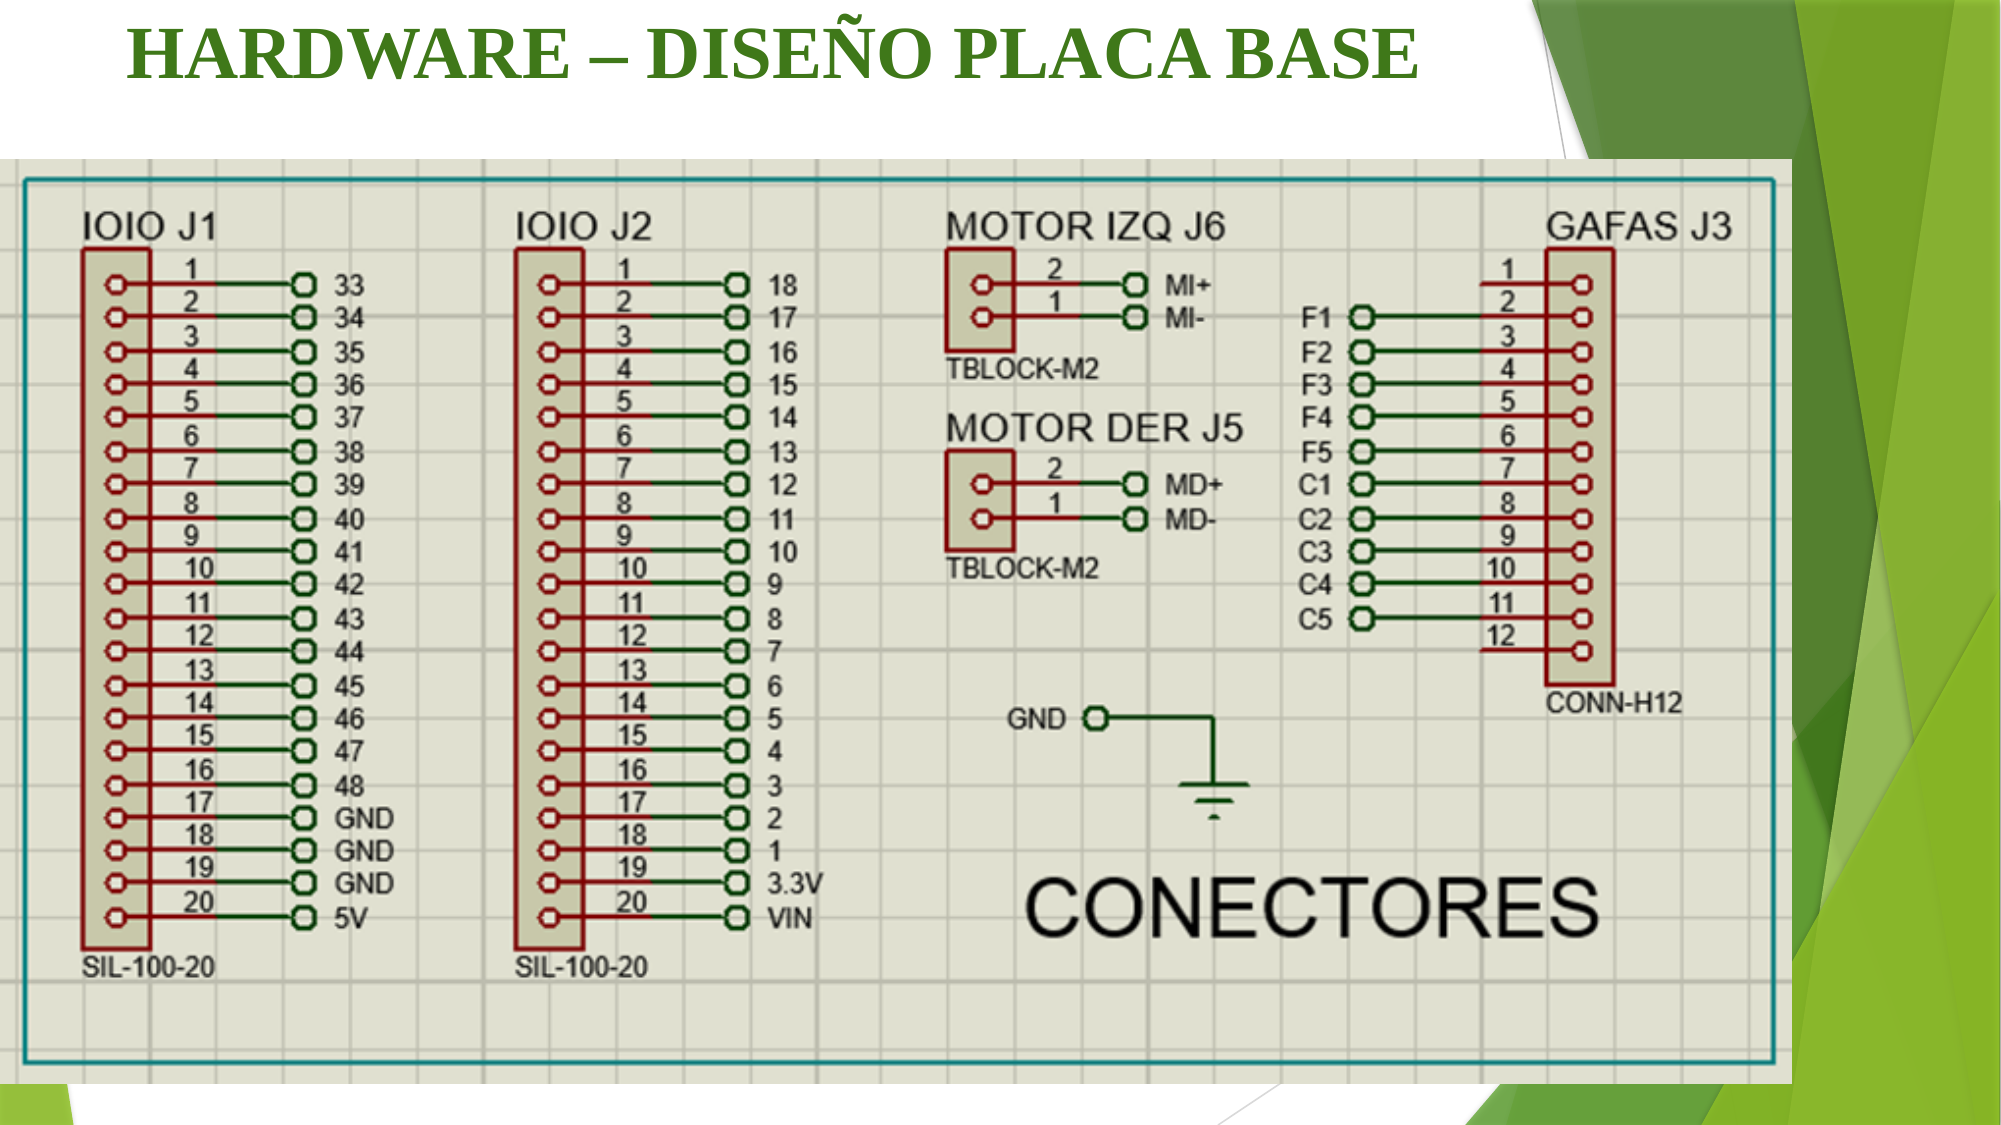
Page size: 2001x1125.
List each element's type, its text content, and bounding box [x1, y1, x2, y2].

title HARDWARE – DISEÑO PLACA BASE [111, 0, 1522, 158]
picture [0, 159, 1793, 1084]
